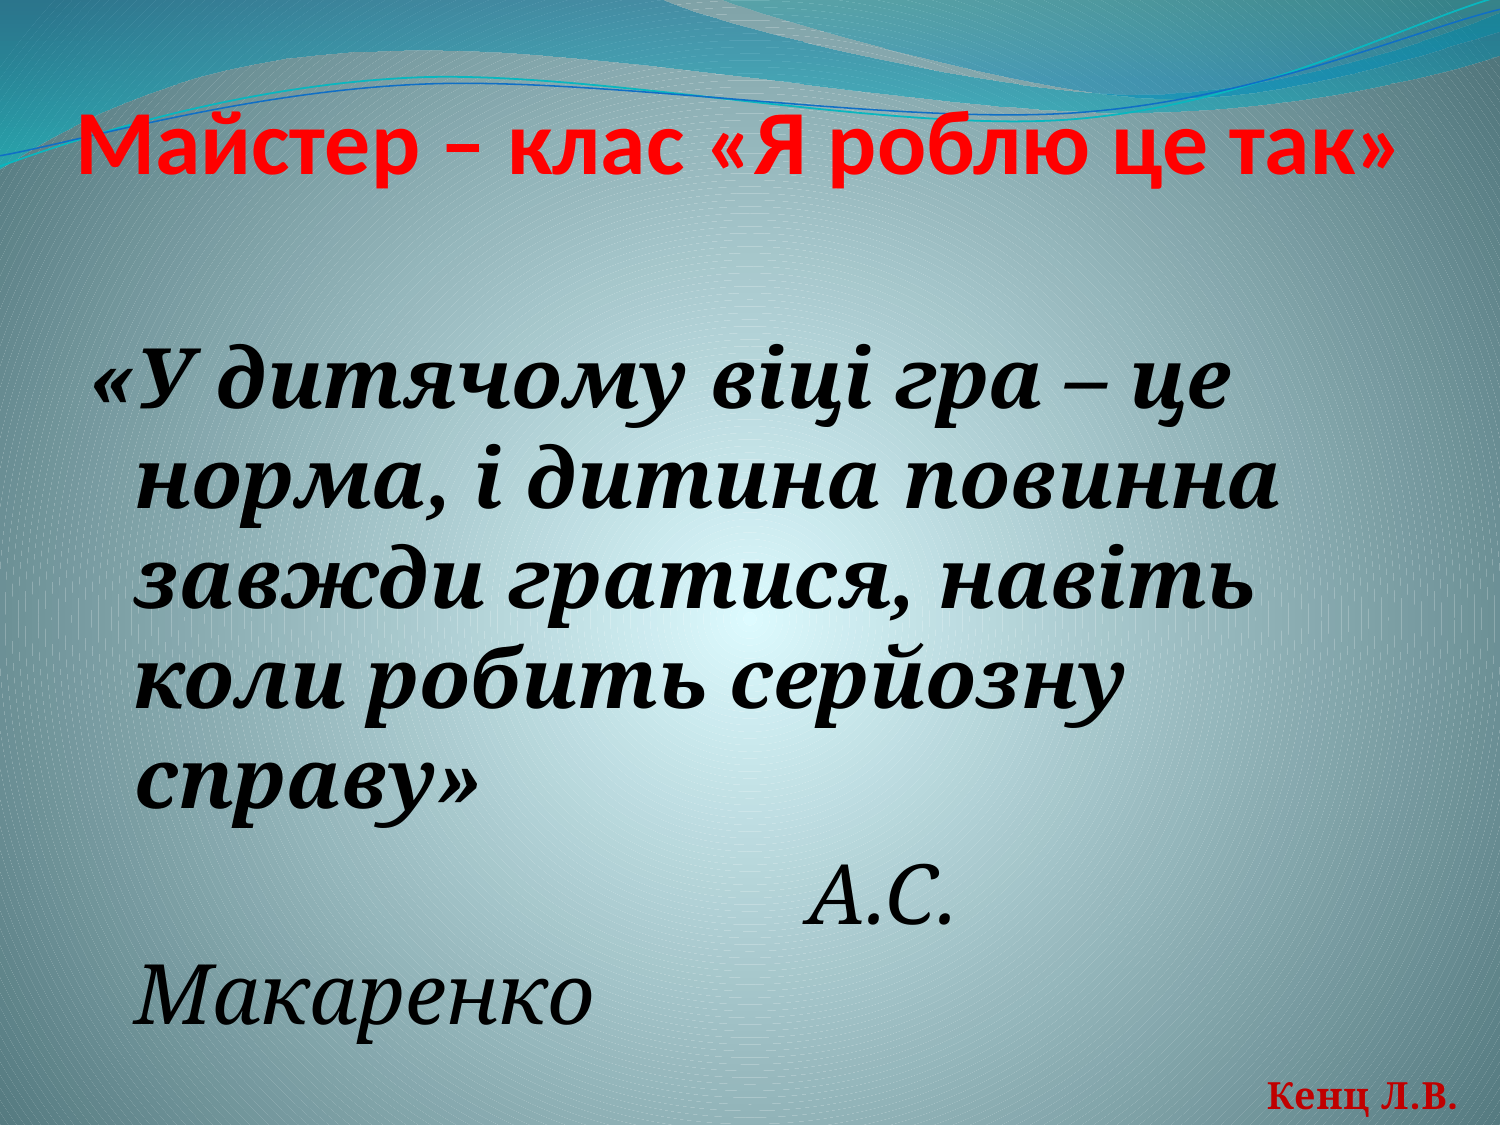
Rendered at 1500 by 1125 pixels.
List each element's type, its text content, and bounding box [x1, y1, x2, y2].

list «У дитячому віці гра – це норма, і дитина повинна завжди гратися, навіть коли робить серйозну справу» А.С. Макаренко [75, 317, 1425, 1038]
text_box Кенц Л.В. [1252, 1064, 1474, 1125]
title Майстер – клас «Я роблю це так» [75, 115, 1425, 303]
